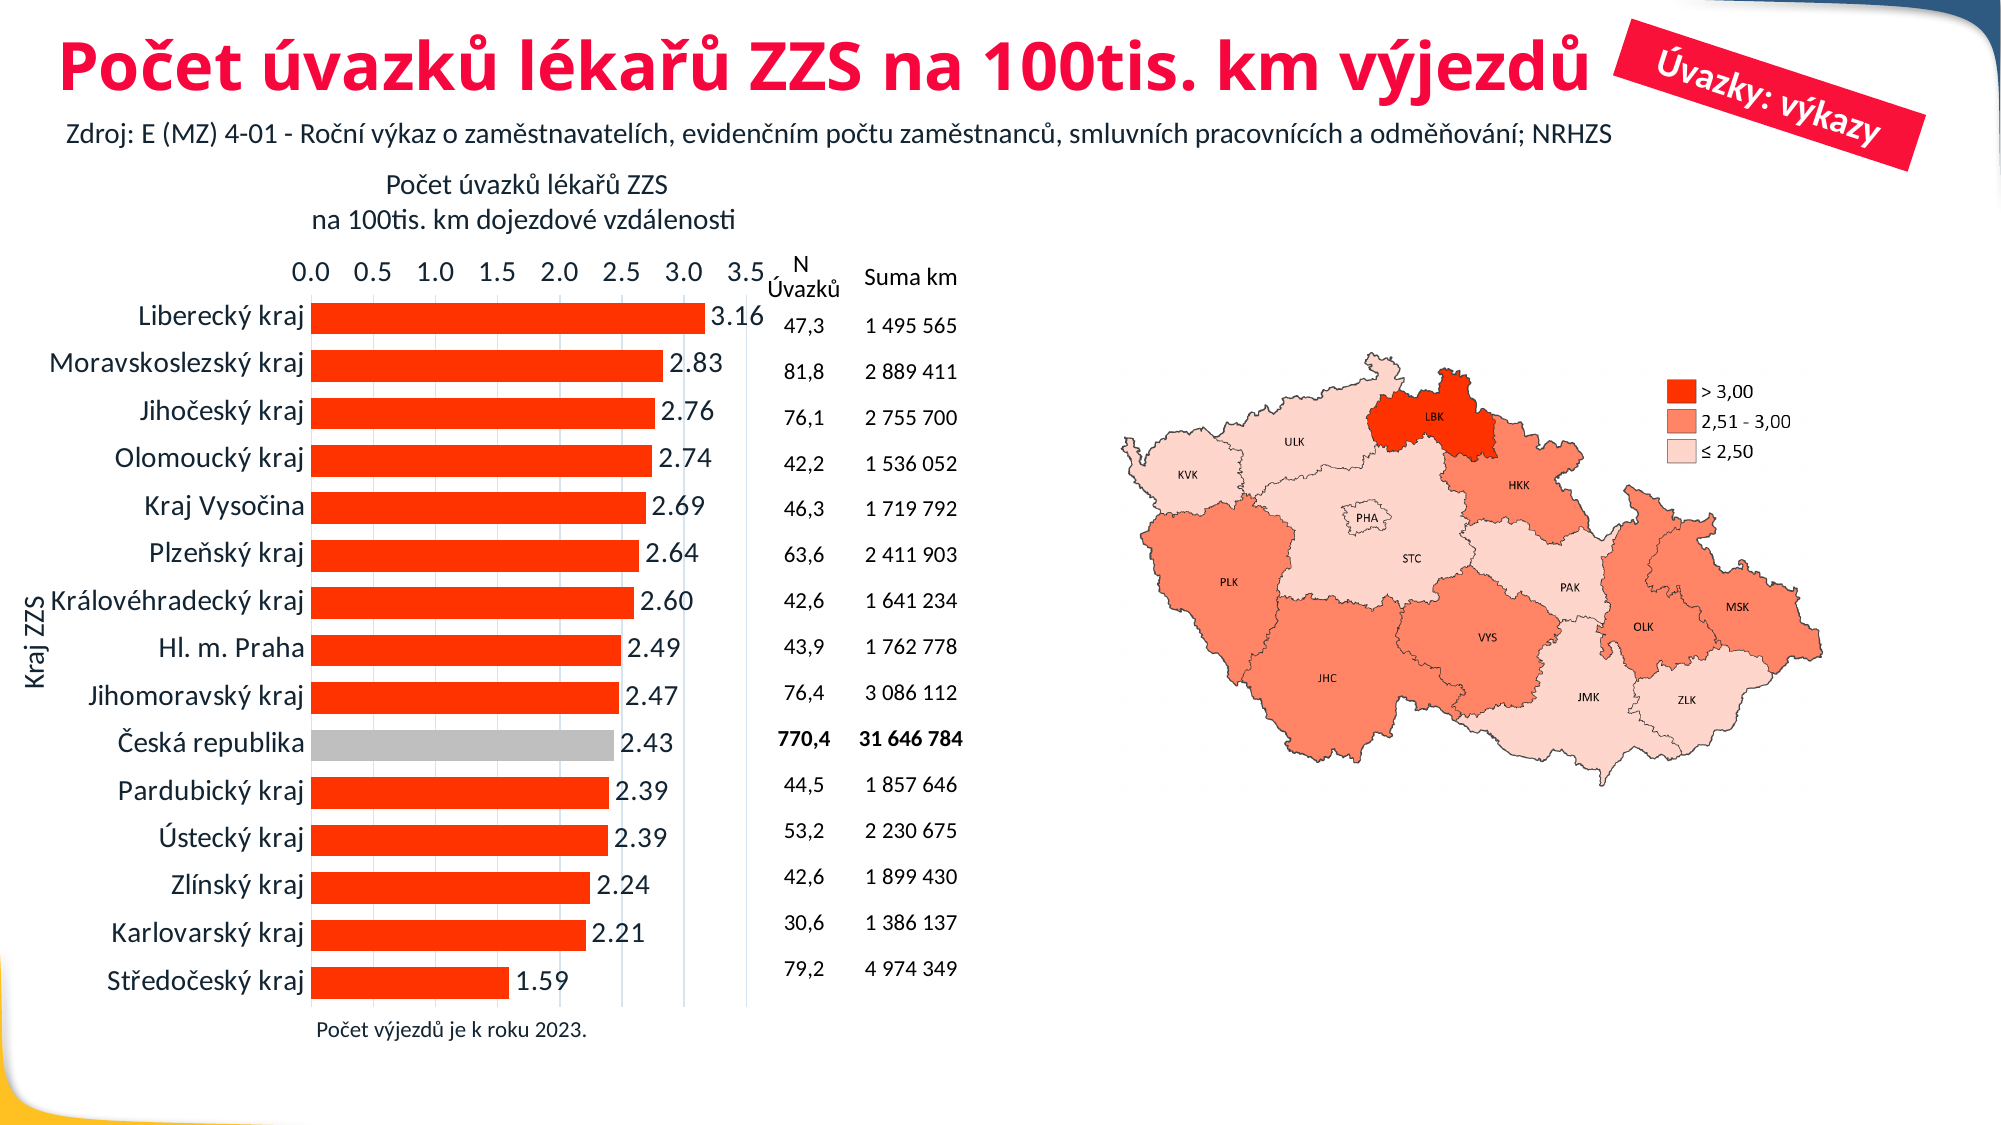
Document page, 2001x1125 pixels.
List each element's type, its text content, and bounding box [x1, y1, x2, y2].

table_header N Úvazků [781, 252, 846, 304]
table_cell 2 755 700 [846, 396, 977, 442]
table_cell 76,4 [781, 671, 846, 717]
table_cell 1 857 646 [846, 763, 977, 809]
table_cell 2 230 675 [846, 809, 977, 855]
table_cell 1 495 565 [846, 304, 977, 350]
table_cell 63,6 [781, 534, 846, 580]
table_cell 770,4 [781, 717, 846, 763]
chart [34, 243, 781, 1023]
table_cell 76,1 [781, 396, 846, 442]
table_cell 47,3 [781, 304, 846, 350]
table_cell 42,6 [781, 855, 846, 901]
table_cell 31 646 784 [846, 717, 977, 763]
table_cell 46,3 [781, 488, 846, 534]
table_cell 1 719 792 [846, 488, 977, 534]
table_cell 4 974 349 [846, 947, 977, 993]
text_box Kraj ZZS [7, 437, 34, 849]
table_cell 43,9 [781, 626, 846, 671]
table_cell 44,5 [781, 763, 846, 809]
text_box Počet úvazků lékařů ZZS na 100tis. km výjezdů [42, 25, 1847, 153]
table_cell 2 889 411 [846, 350, 977, 396]
text_box Počet úvazků lékařů ZZS na 100tis. km dojezdové vzdálenosti [286, 157, 768, 243]
table_cell 53,2 [781, 809, 846, 855]
table_cell 42,6 [781, 580, 846, 626]
table_cell 1 762 778 [846, 626, 977, 671]
table_cell 1 899 430 [846, 855, 977, 901]
text_box Zdroj: E (MZ) 4-01 - Roční výkaz o zaměstnavatelích, evidenčním počtu zaměstnanců, smluvních pracovnících a odměňování; NRHZS [51, 107, 1629, 157]
picture [1116, 324, 1826, 803]
text_box Úvazky: výkazy [1612, 18, 1927, 172]
text_box Počet výjezdů je k roku 2023. [67, 1006, 837, 1049]
table_cell 81,8 [781, 350, 846, 396]
table_cell 79,2 [781, 947, 846, 993]
table_cell 3 086 112 [846, 671, 977, 717]
table_header Suma km [846, 252, 977, 304]
table_cell 30,6 [781, 901, 846, 947]
text_box Počet úvazků lékařů ZZS na 100tis. km výjezdů [1655, 25, 1931, 153]
table_cell 2 411 903 [846, 534, 977, 580]
table_cell 42,2 [781, 442, 846, 488]
table_cell 1 386 137 [846, 901, 977, 947]
table_cell 1 536 052 [846, 442, 977, 488]
table_cell 1 641 234 [846, 580, 977, 626]
